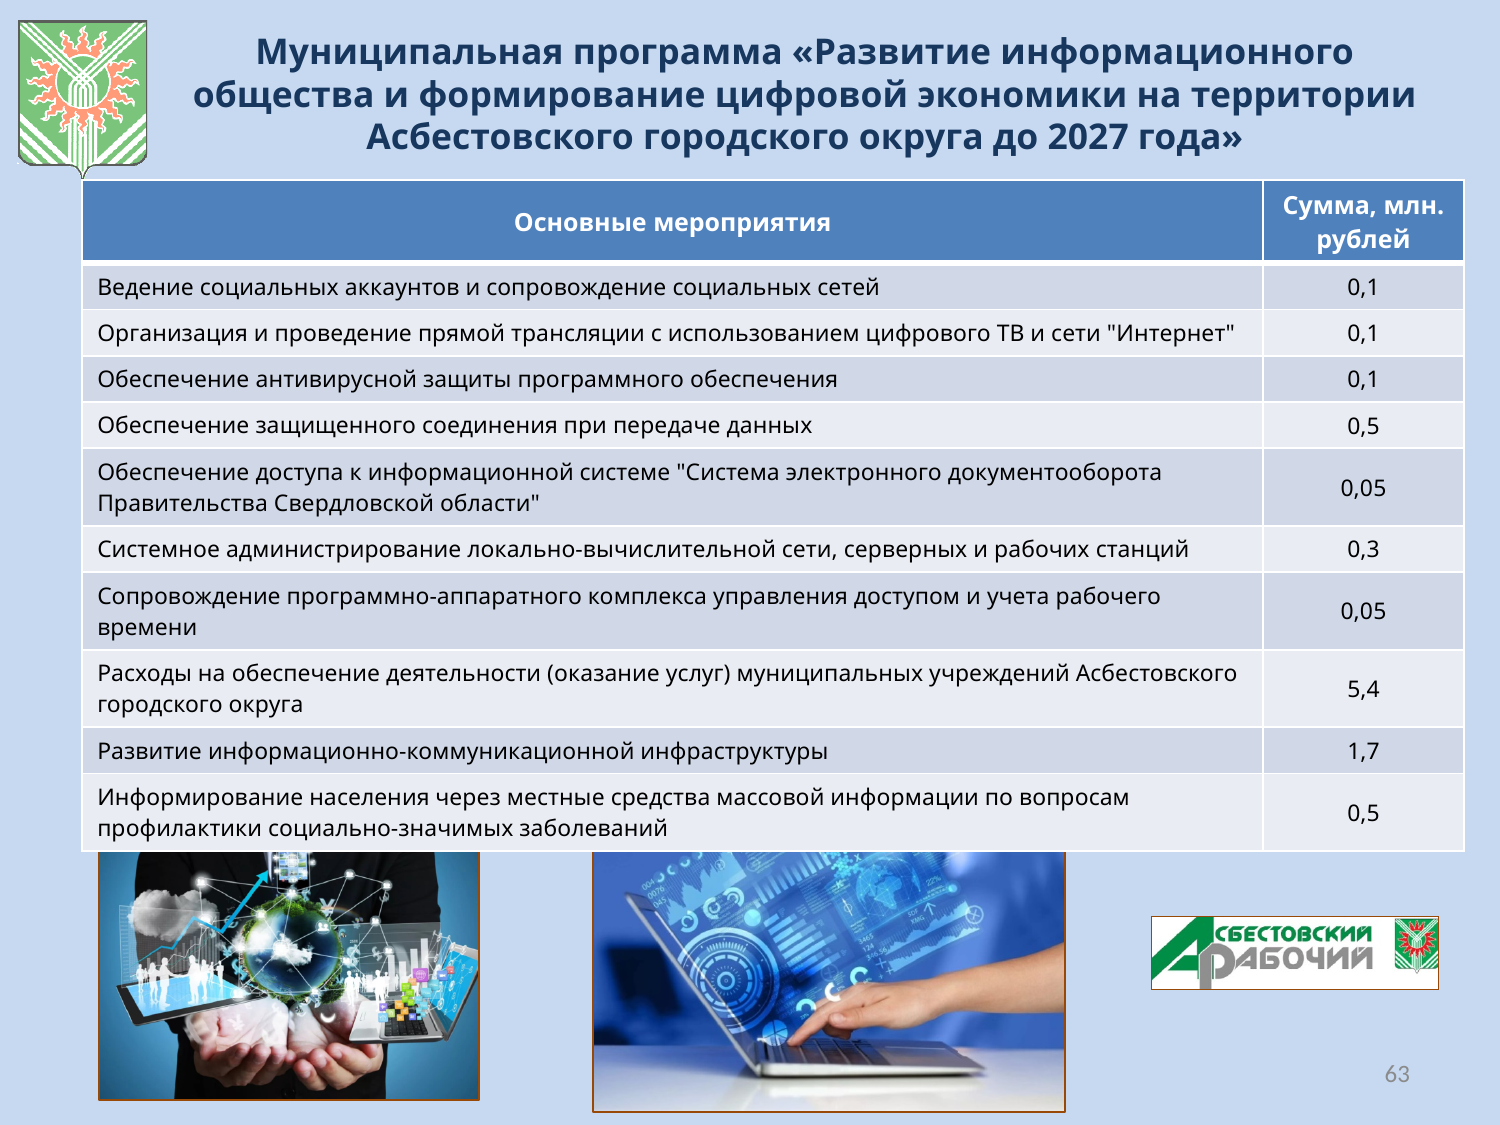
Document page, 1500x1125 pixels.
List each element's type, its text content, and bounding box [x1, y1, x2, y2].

table_cell Организация и проведение прямой трансляции с использованием цифрового ТВ и сети "Интернет" [83, 310, 1262, 355]
table_cell Обеспечение антивирусной защиты программного обеспечения [83, 357, 1262, 401]
table_cell Сопровождение программно-аппаратного комплекса управления доступом и учета рабочего времени [83, 573, 1262, 649]
table_header Сумма, млн. рублей [1264, 181, 1463, 260]
table_cell 0,1 [1264, 266, 1463, 309]
table_cell 1,7 [1264, 728, 1463, 773]
table_cell Обеспечение защищенного соединения при передаче данных [83, 403, 1262, 447]
title Муниципальная программа «Развитие информационного общества и формирование цифровой экономики на территории Асбестовского городского округа до 2027 года» [147, 5, 1463, 179]
picture [594, 846, 1065, 1112]
table_cell Системное администрирование локально-вычислительной сети, серверных и рабочих станций [83, 527, 1262, 571]
table_cell 0,5 [1264, 403, 1463, 447]
picture [17, 18, 148, 181]
table_cell 0,05 [1264, 573, 1463, 649]
table_cell Расходы на обеспечение деятельности (оказание услуг) муниципальных учреждений Асбестовского городского округа [83, 651, 1262, 726]
table_cell 0,05 [1264, 449, 1463, 525]
table_cell 5,4 [1264, 651, 1463, 726]
table_header Основные мероприятия [83, 181, 1262, 260]
table_cell 0,5 [1264, 774, 1463, 850]
table_cell 0,1 [1264, 357, 1463, 401]
table_cell 0,3 [1264, 527, 1463, 571]
table_cell Ведение социальных аккаунтов и сопровождение социальных сетей [83, 266, 1262, 309]
table_cell 0,1 [1264, 310, 1463, 355]
picture [100, 846, 479, 1099]
table_cell Обеспечение доступа к информационной системе "Система электронного документооборота Правительства Свердловской области" [83, 449, 1262, 525]
table_cell Информирование населения через местные средства массовой информации по вопросам профилактики социально-значимых заболеваний [83, 774, 1262, 850]
table_cell Развитие информационно-коммуникационной инфраструктуры [83, 728, 1262, 773]
slide_number 63 [1074, 1042, 1425, 1103]
picture [1151, 916, 1439, 991]
